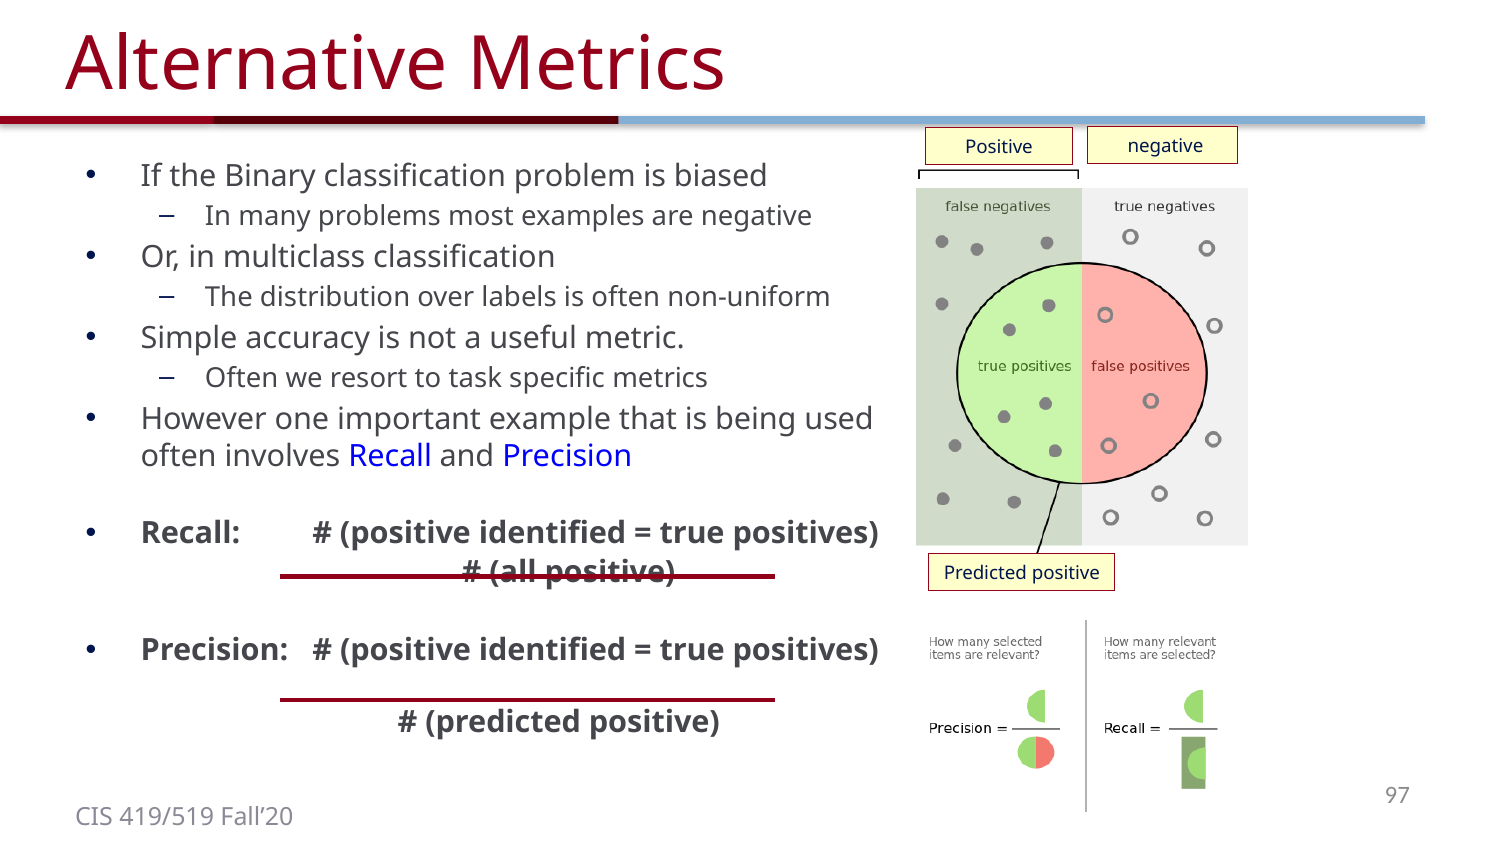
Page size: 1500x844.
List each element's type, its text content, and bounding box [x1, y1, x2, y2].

text_box negative [1087, 126, 1238, 133]
list If the Binary classification problem is biased In many problems most examples are negative Or, in multiclass classification The distribution over labels is often non-uniform Simple accuracy is not a useful metric. Often we resort to task specific metrics However one important example that is being used often involves Recall and Precision Recall: # (positive identified = true positives) # (all positive) Precision: # (positive identified = true positives) # (predicted positive) [70, 148, 884, 754]
slide_number 97 [1279, 770, 1425, 816]
picture [889, 135, 1274, 834]
title Alternative Metrics [50, 2, 1401, 117]
text_box Positive [925, 127, 1073, 133]
